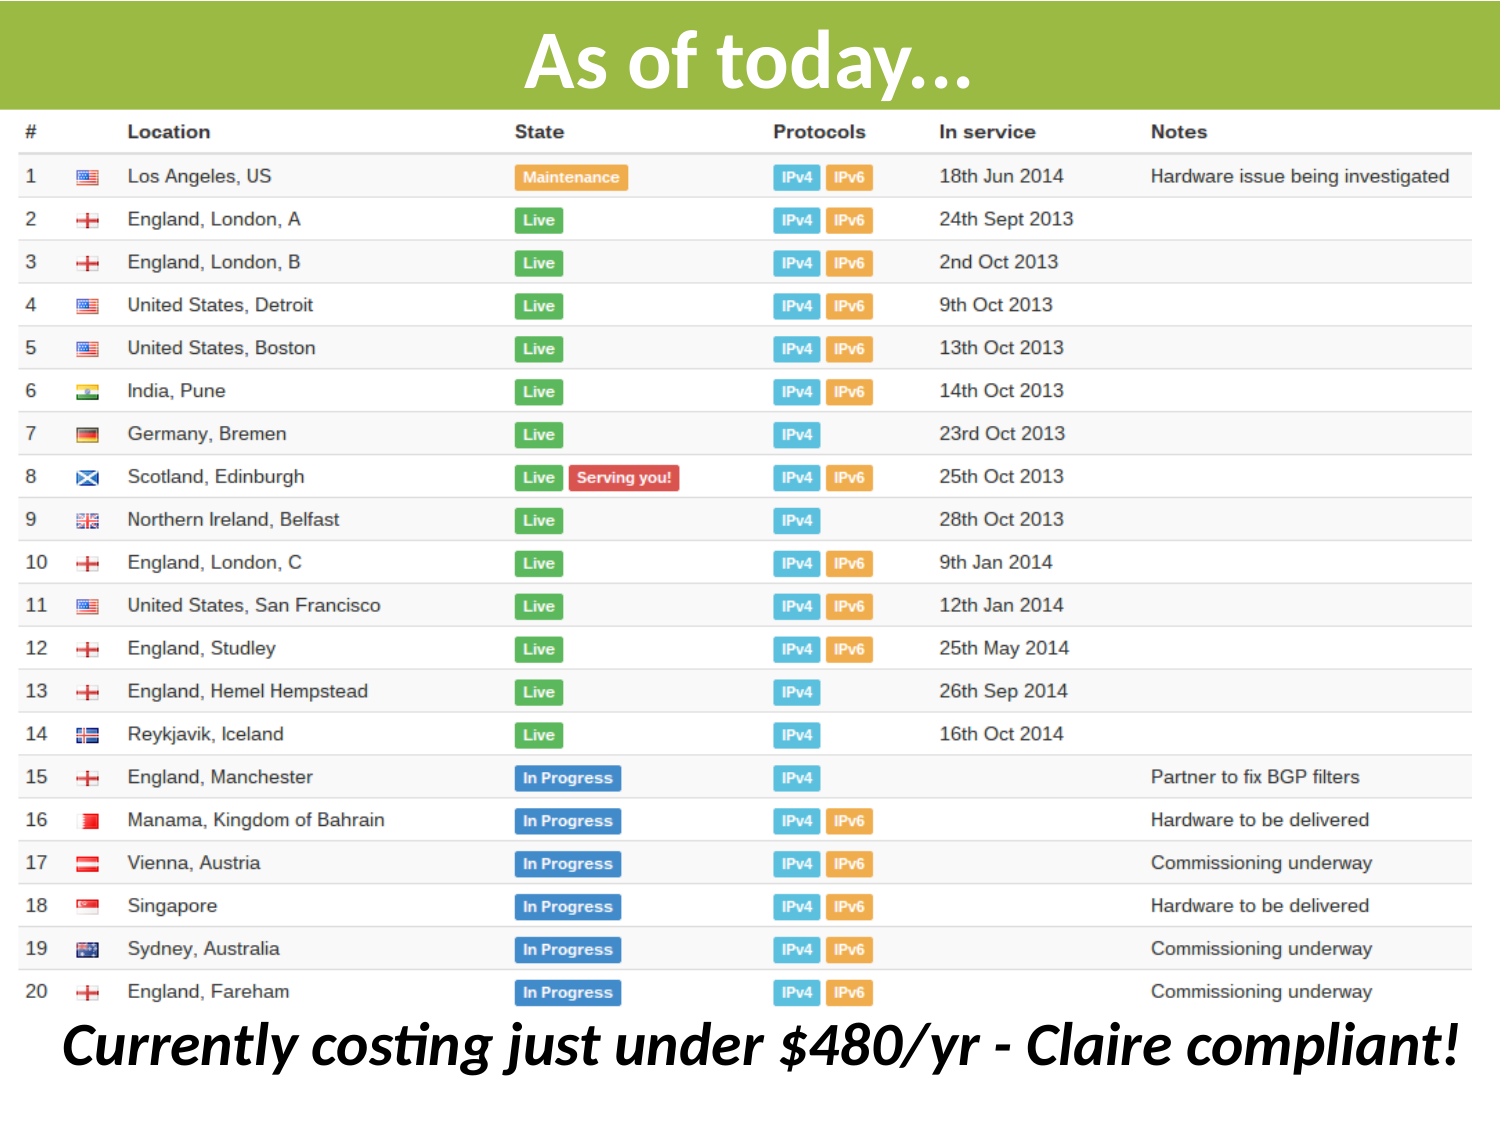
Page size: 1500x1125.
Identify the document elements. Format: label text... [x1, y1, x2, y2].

picture [16, 118, 1473, 1007]
title As of today... [0, 1, 1500, 110]
text_box Currently costing just under $480/yr - Claire compliant! [17, 961, 1488, 1049]
